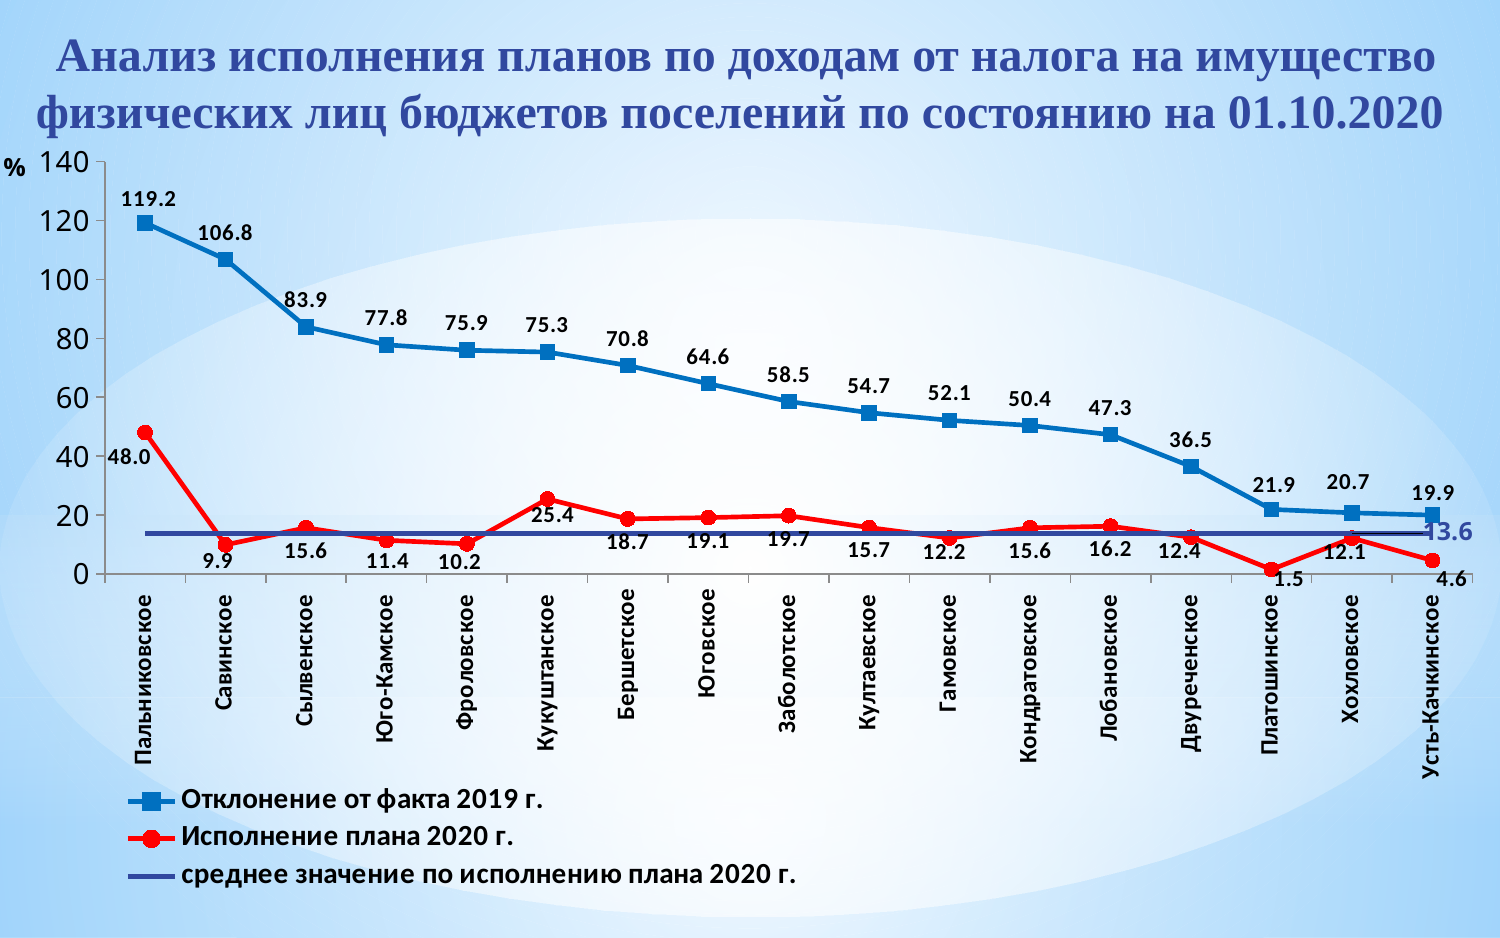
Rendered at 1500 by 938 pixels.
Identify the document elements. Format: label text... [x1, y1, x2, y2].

chart [0, 66, 1495, 914]
title Анализ исполнения планов по доходам от налога на имущество физических лиц бюджетов поселений по состоянию на 01.10.2020 [0, 15, 1495, 65]
